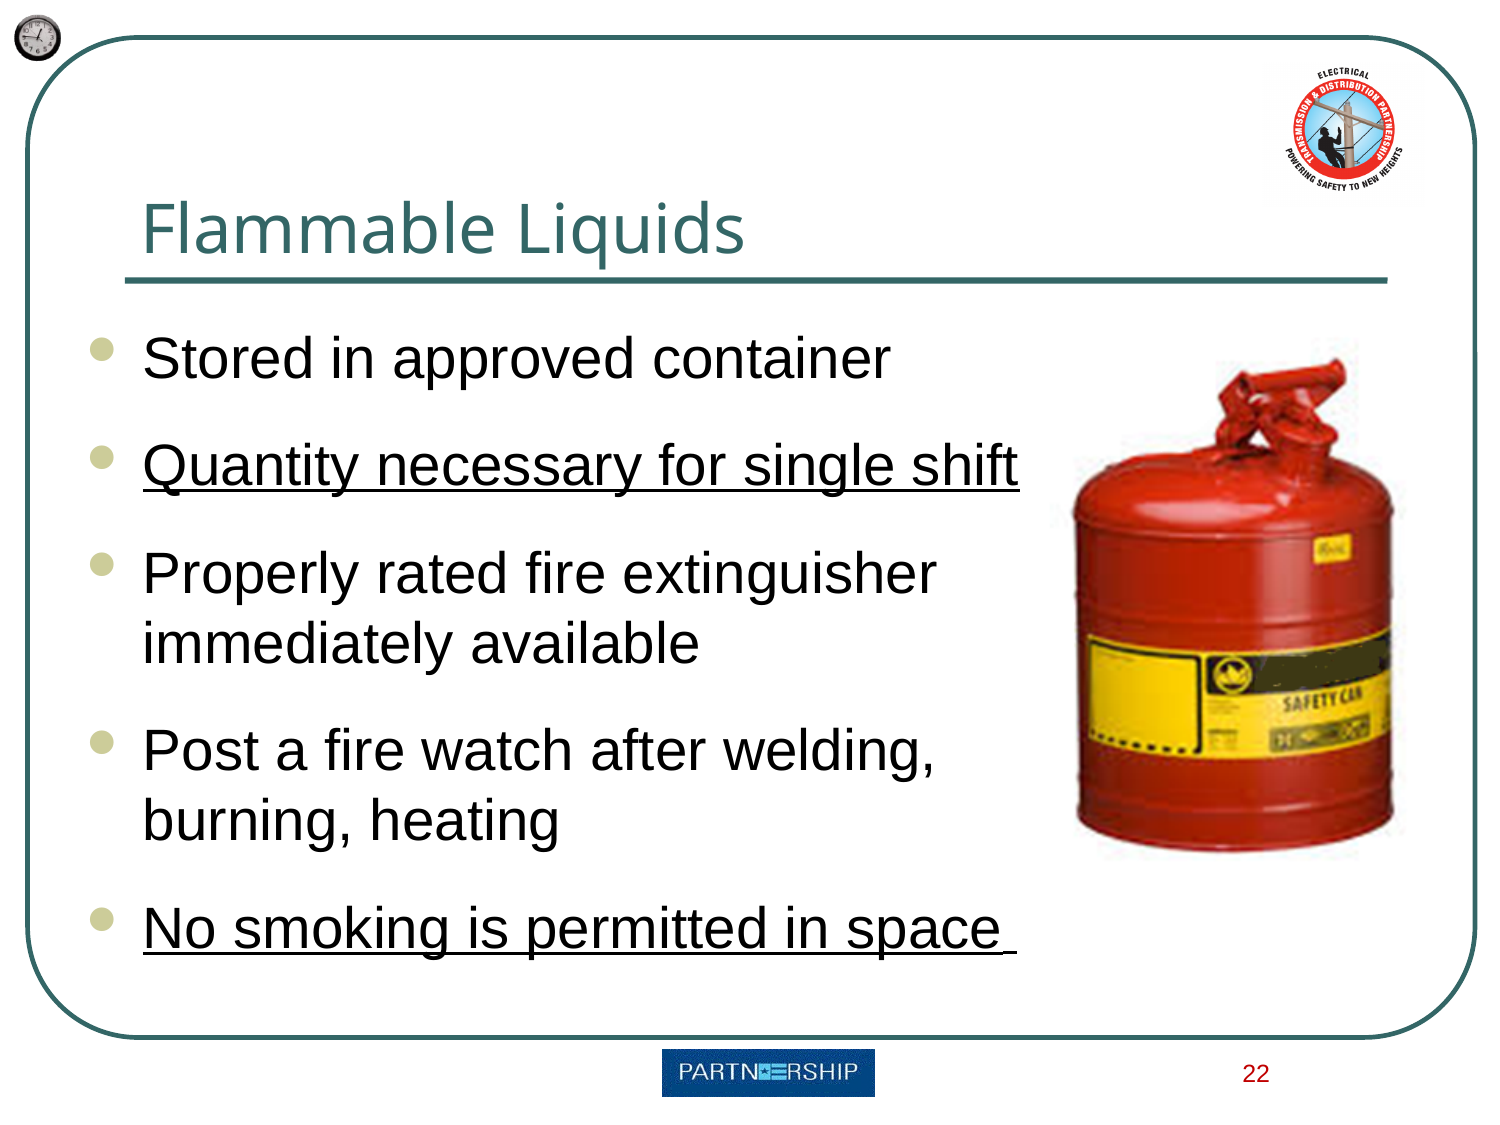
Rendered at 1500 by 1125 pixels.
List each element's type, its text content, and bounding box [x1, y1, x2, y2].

picture [662, 1049, 875, 1097]
text_box 22 [1125, 1049, 1388, 1125]
picture [952, 332, 1500, 940]
picture [12, 12, 63, 63]
title Flammable Liquids [125, 87, 1388, 275]
list Stored in approved container Quantity necessary for single shift Properly rated fire extinguisher immediately available Post a fire watch after welding, burning, heating No smoking is permitted in space [71, 312, 1125, 975]
